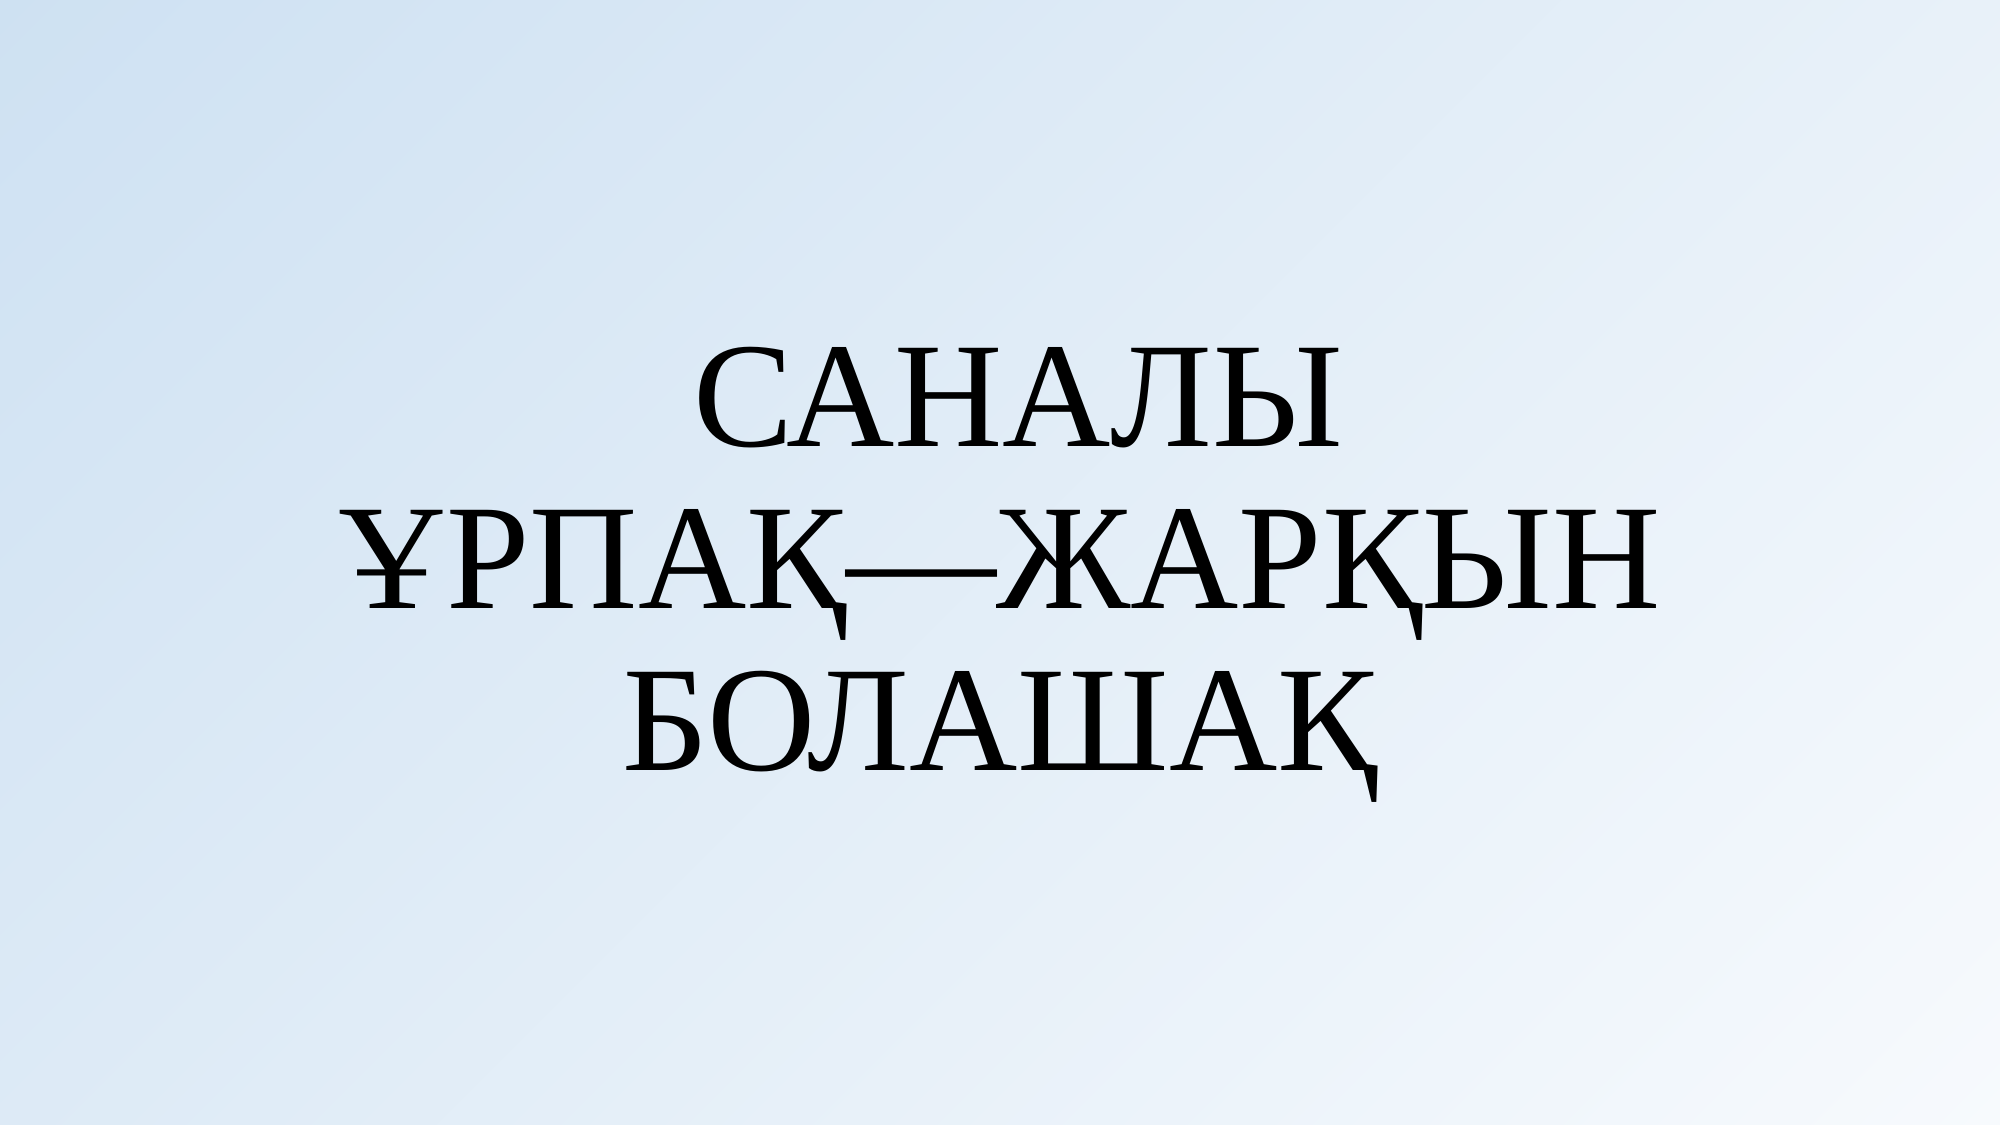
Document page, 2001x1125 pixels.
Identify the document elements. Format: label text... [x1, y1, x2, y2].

title САНАЛЫ ҰРПАҚ―ЖАРҚЫН БОЛАШАҚ [249, 39, 1750, 1066]
